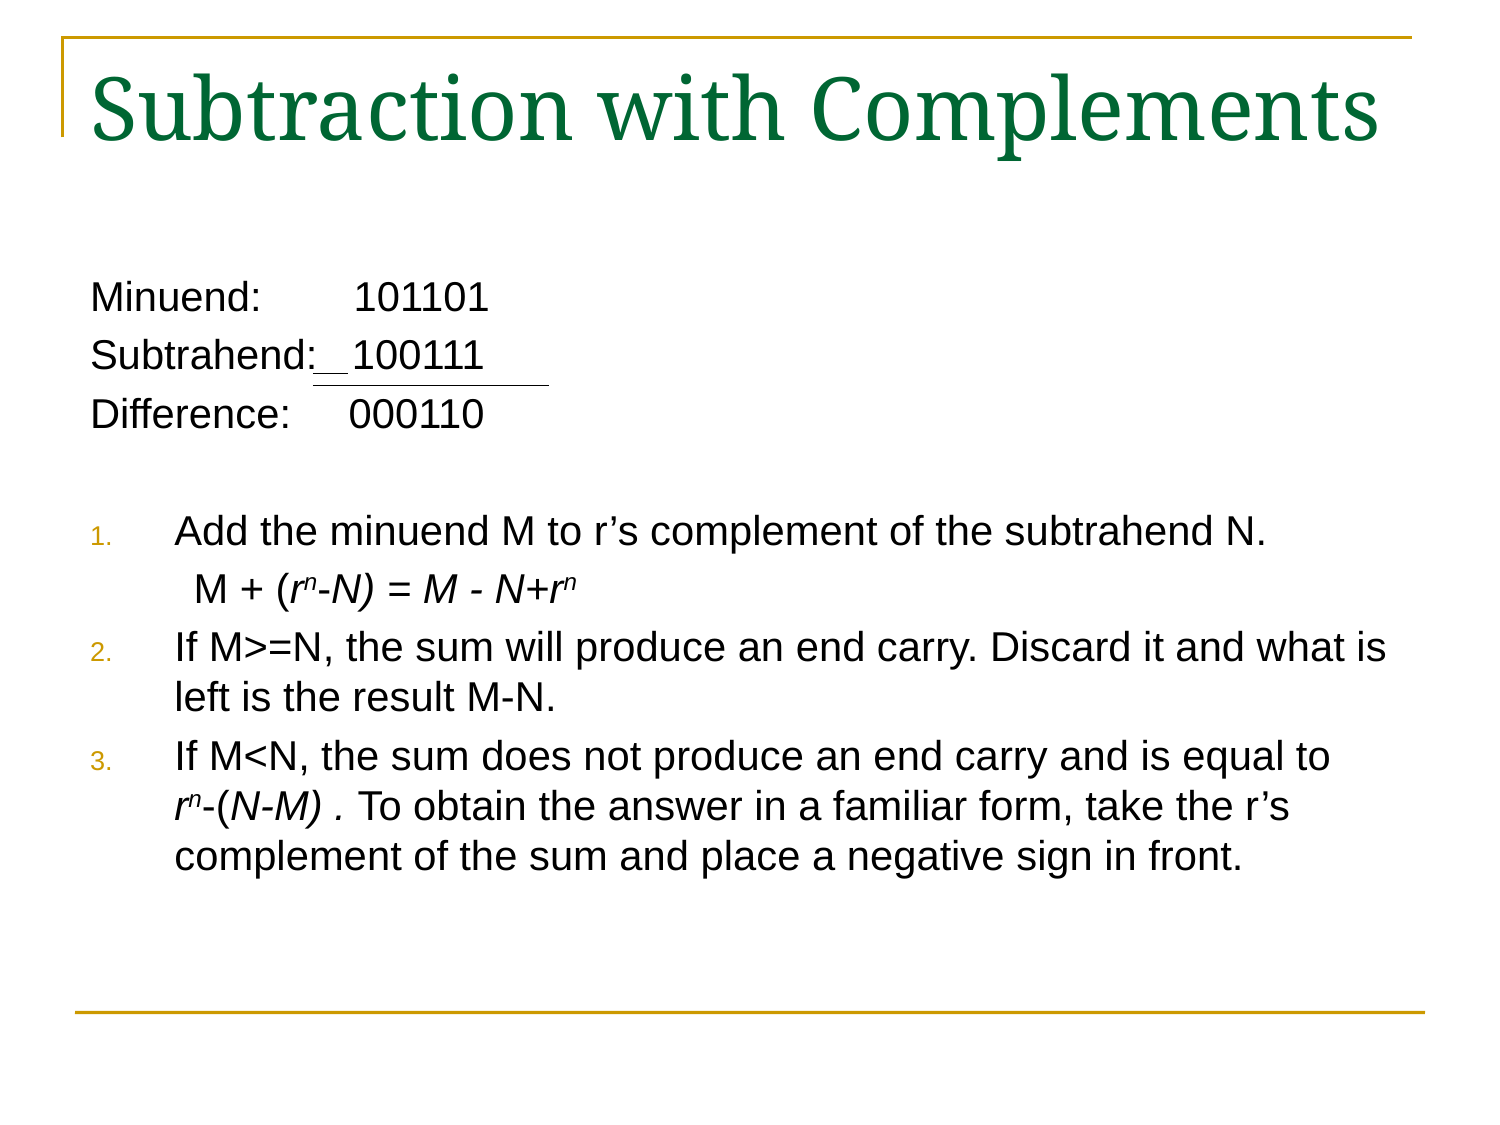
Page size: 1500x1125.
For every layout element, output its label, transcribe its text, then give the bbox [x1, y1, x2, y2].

list Minuend: 101101 Subtrahend: 100111 Difference: 000110 Add the minuend M to r’s complement of the subtrahend N. M + (rn-N) = M - N+rn If M>=N, the sum will produce an end carry. Discard it and what is left is the result M-N. If M<N, the sum does not produce an end carry and is equal to rn-(N-M) . To obtain the answer in a familiar form, take the r’s complement of the sum and place a negative sign in front. [75, 262, 1425, 1006]
title Subtraction with Complements [75, 45, 1425, 233]
